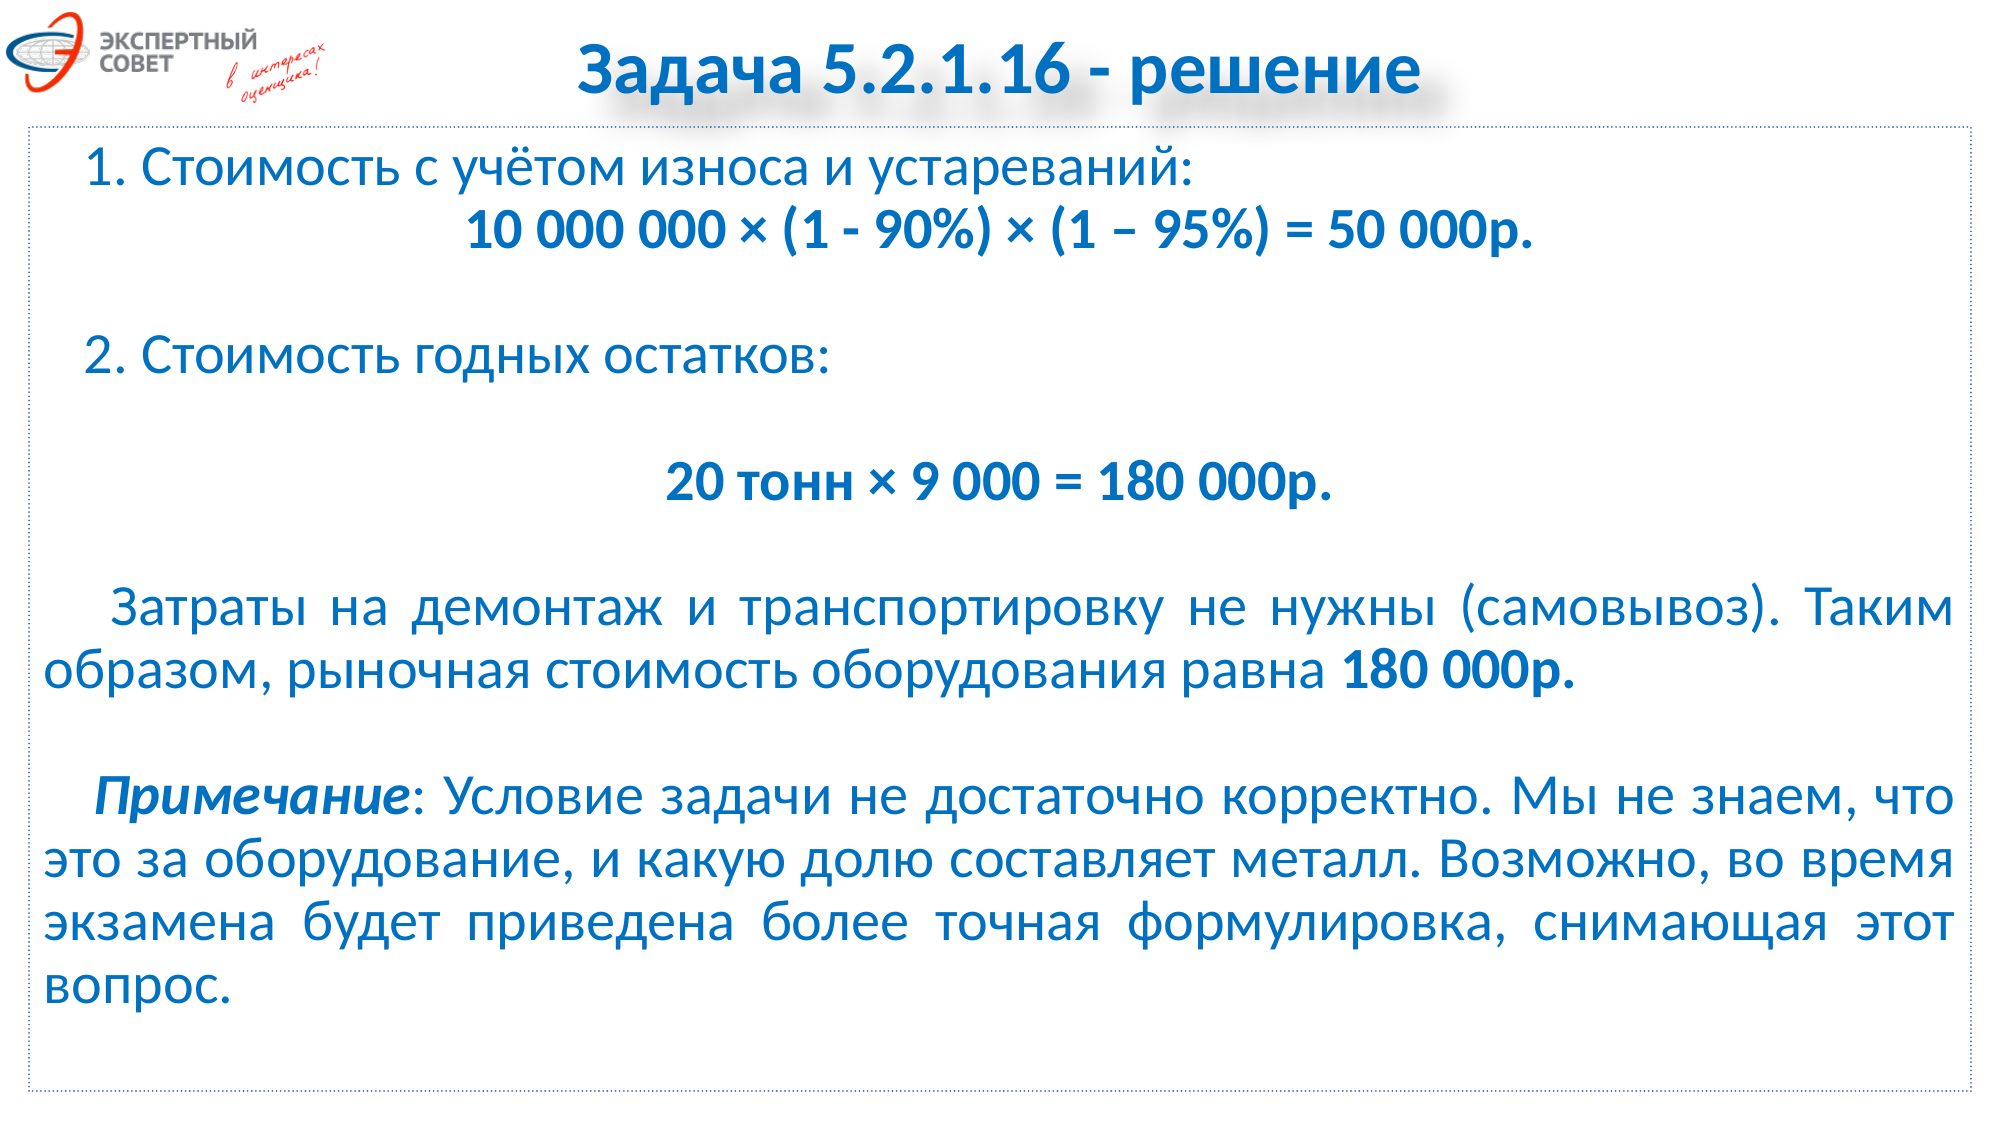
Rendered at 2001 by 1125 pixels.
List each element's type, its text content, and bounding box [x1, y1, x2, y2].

picture [4, 10, 329, 106]
list 1. Стоимость с учётом износа и устареваний: 10 000 000 × (1 - 90%) × (1 – 95%) = 50 000р. 2. Стоимость годных остатков: 20 тонн × 9 000 = 180 000р. Затраты на демонтаж и транспортировку не нужны (самовывоз). Таким образом, рыночная стоимость оборудования равна 180 000р. Примечание: Условие задачи не достаточно корректно. Мы не знаем, что это за оборудование, и какую долю составляет металл. Возможно, во время экзамена будет приведена более точная формулировка, снимающая этот вопрос. [28, 127, 1971, 1092]
title Задача 5.2.1.16 - решение [329, 32, 1863, 106]
